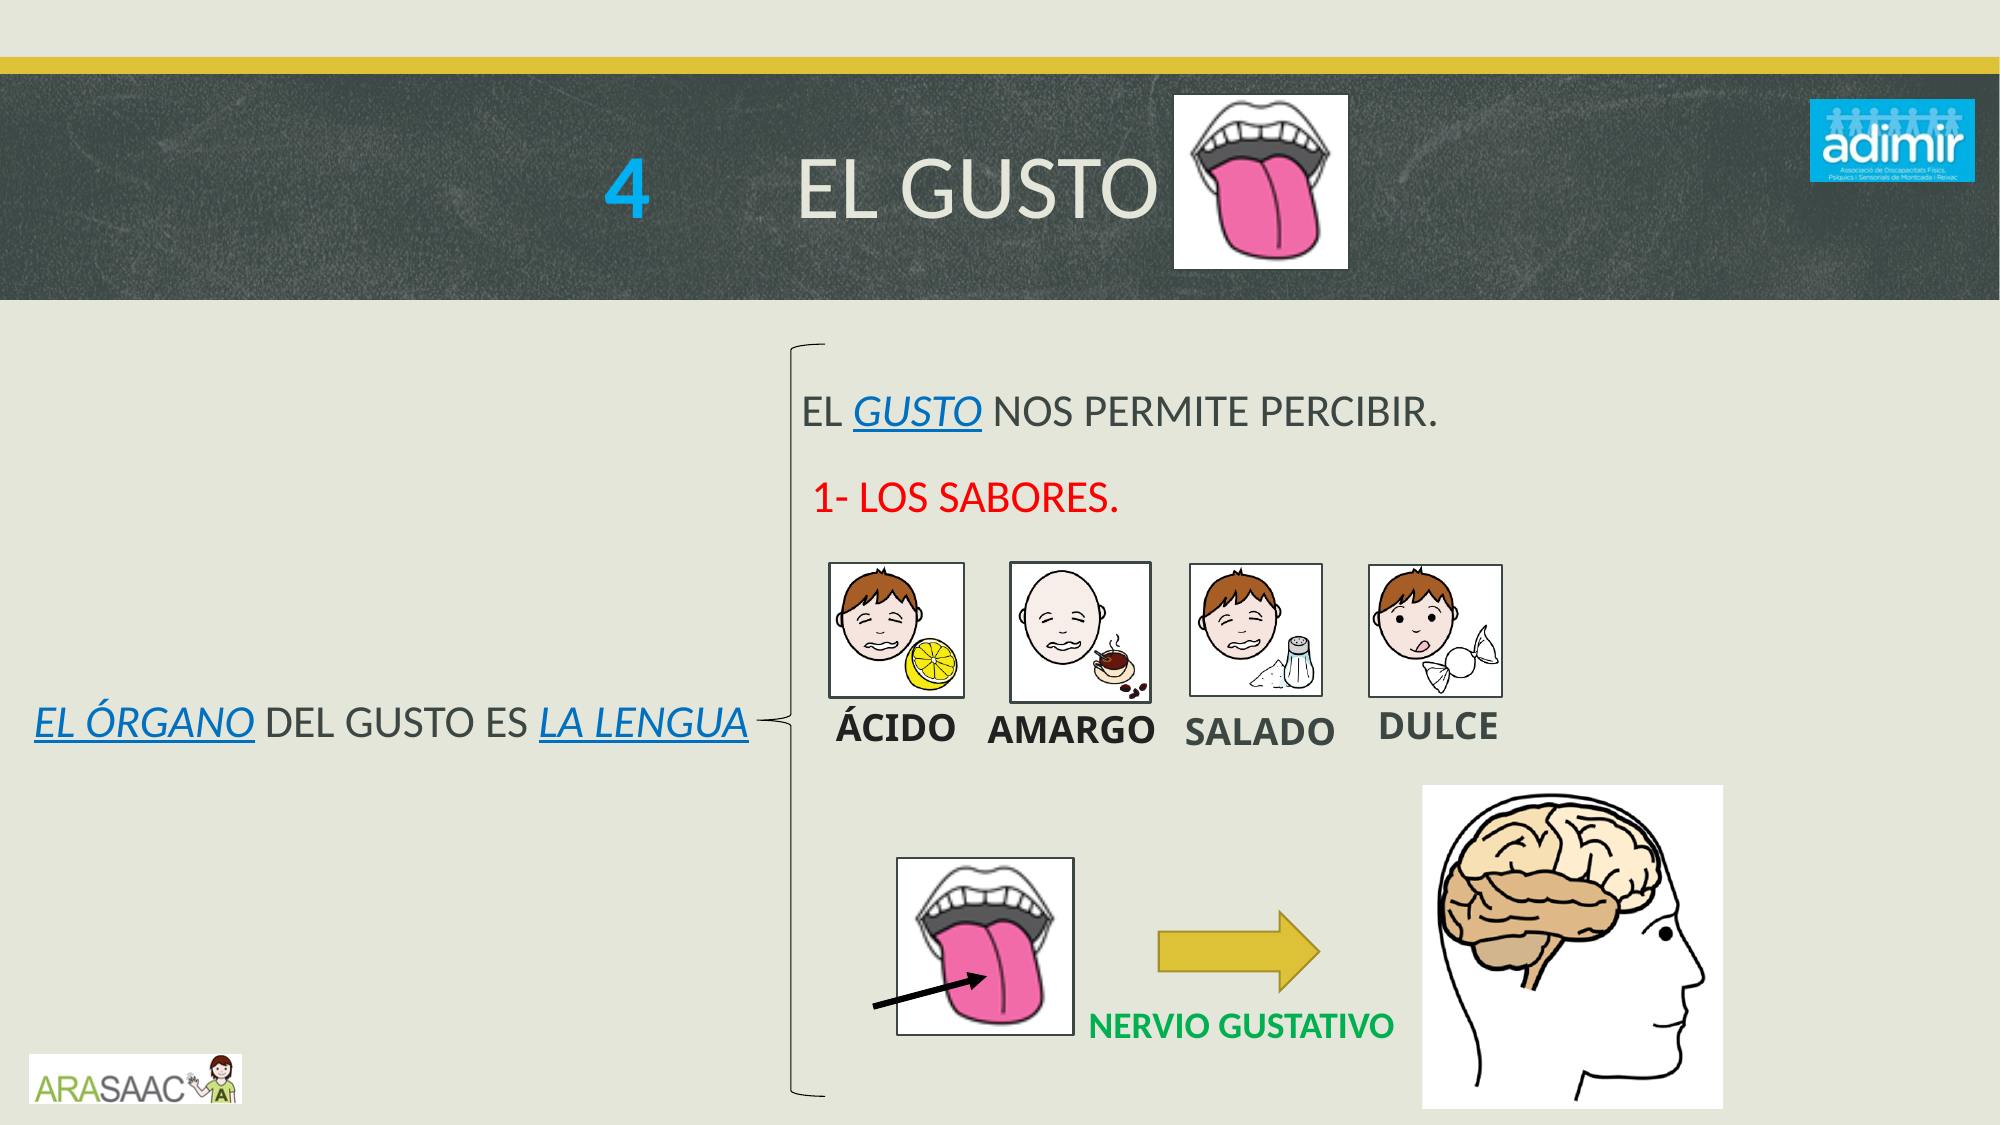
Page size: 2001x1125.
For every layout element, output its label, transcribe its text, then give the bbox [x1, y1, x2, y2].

picture [1173, 94, 1349, 270]
list EL GUSTO NOS PERMITE PERCIBIR. 1- LOS SABORES. [786, 372, 2000, 1108]
text_box 4 EL GUSTO [0, 75, 1766, 299]
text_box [873, 976, 988, 1007]
picture [1370, 565, 1501, 697]
picture [898, 859, 1073, 1034]
text_box [756, 343, 826, 1097]
picture [830, 563, 964, 697]
text_box SALADO [1162, 700, 1359, 761]
picture [29, 1054, 242, 1104]
picture [1422, 785, 1724, 1109]
picture [0, 74, 2000, 300]
text_box DULCE [1358, 694, 1519, 755]
text_box NERVIO GUSTATIVO [1073, 994, 1420, 1054]
text_box [1157, 909, 1321, 994]
picture [1191, 564, 1321, 695]
text_box EL ÓRGANO DEL GUSTO ES LA LENGUA [19, 684, 764, 754]
picture [1012, 563, 1150, 701]
text_box ÁCIDO [826, 696, 977, 757]
text_box AMARGO [961, 698, 1183, 758]
